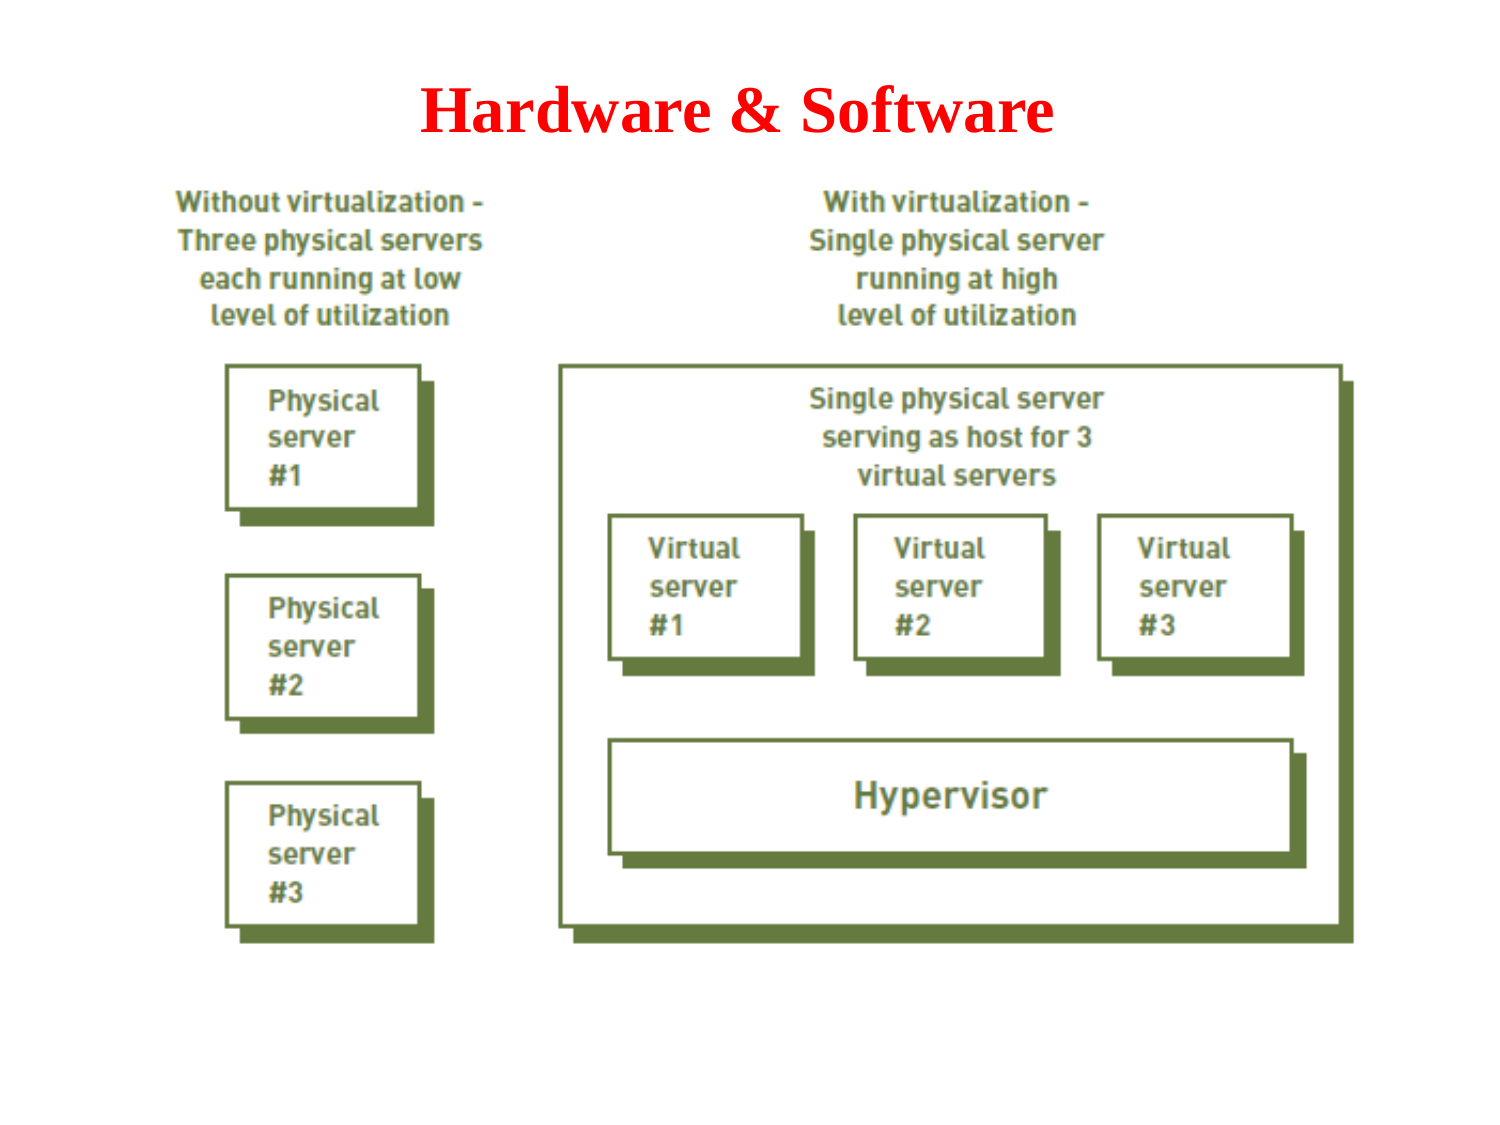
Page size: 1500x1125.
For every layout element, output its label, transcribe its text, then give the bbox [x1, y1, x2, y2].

text_box Hardware & Software [93, 58, 1383, 154]
picture [157, 172, 1382, 977]
